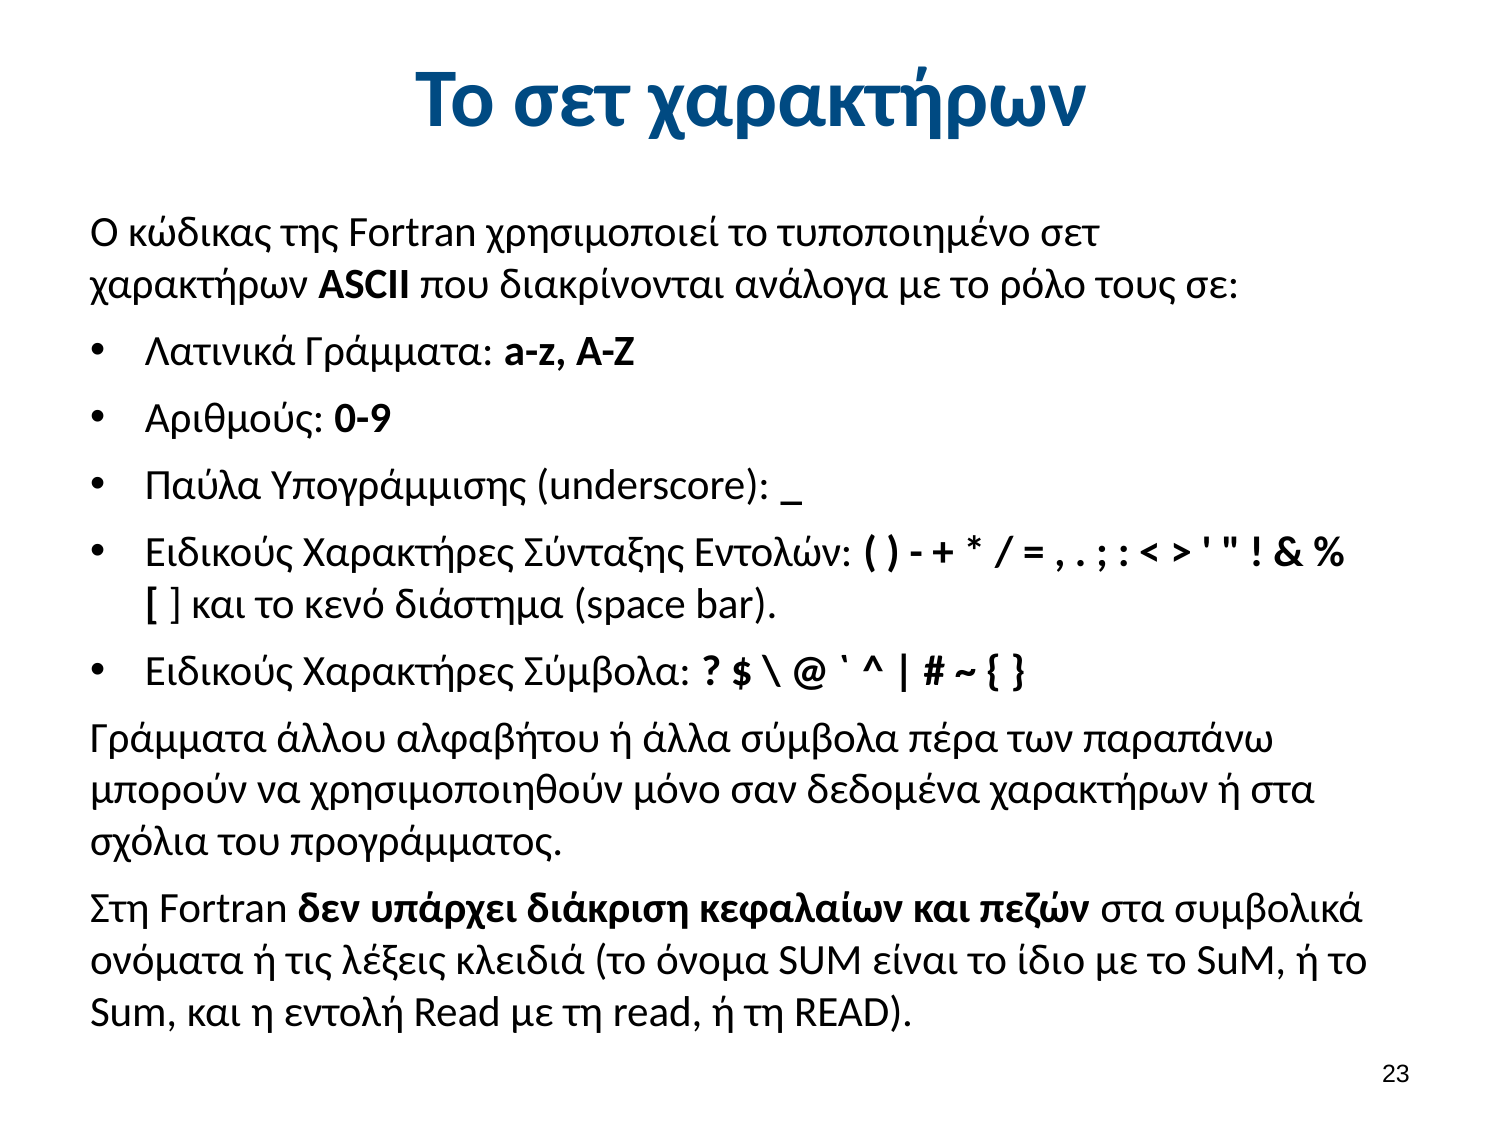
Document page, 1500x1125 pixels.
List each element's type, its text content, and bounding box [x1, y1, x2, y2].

list Ο κώδικας της Fortran χρησιμοποιεί το τυποποιημένο σετ χαρακτήρων ASCII που διακρίνονται ανάλογα με το ρόλο τους σε: Λατινικά Γράμματα: a-z, A-Z Αριθμούς: 0-9 Παύλα Υπογράμμισης (underscore): _ Ειδικούς Χαρακτήρες Σύνταξης Εντολών: ( ) - + * / = , . ; : < > ' " ! & % [ ] και το κενό διάστημα (space bar). Ειδικούς Χαρακτήρες Σύμβολα: ? $ \ @ ` ^ | # ~ { } Γράμματα άλλου αλφαβήτου ή άλλα σύμβολα πέρα των παραπάνω μπορούν να χρησιμοποιηθούν μόνο σαν δεδομένα χαρακτήρων ή στα σχόλια του προγράμματος. Στη Fortran δεν υπάρχει διάκριση κεφαλαίων και πεζών στα συμβολικά ονόματα ή τις λέξεις κλειδιά (το όνομα SUM είναι το ίδιο με το SuM, ή το Sum, και η εντολή Read με τη read, ή τη READ). [75, 196, 1425, 1043]
title Το σετ χαρακτήρων [76, 19, 1427, 169]
slide_number 22 [1074, 1042, 1425, 1103]
